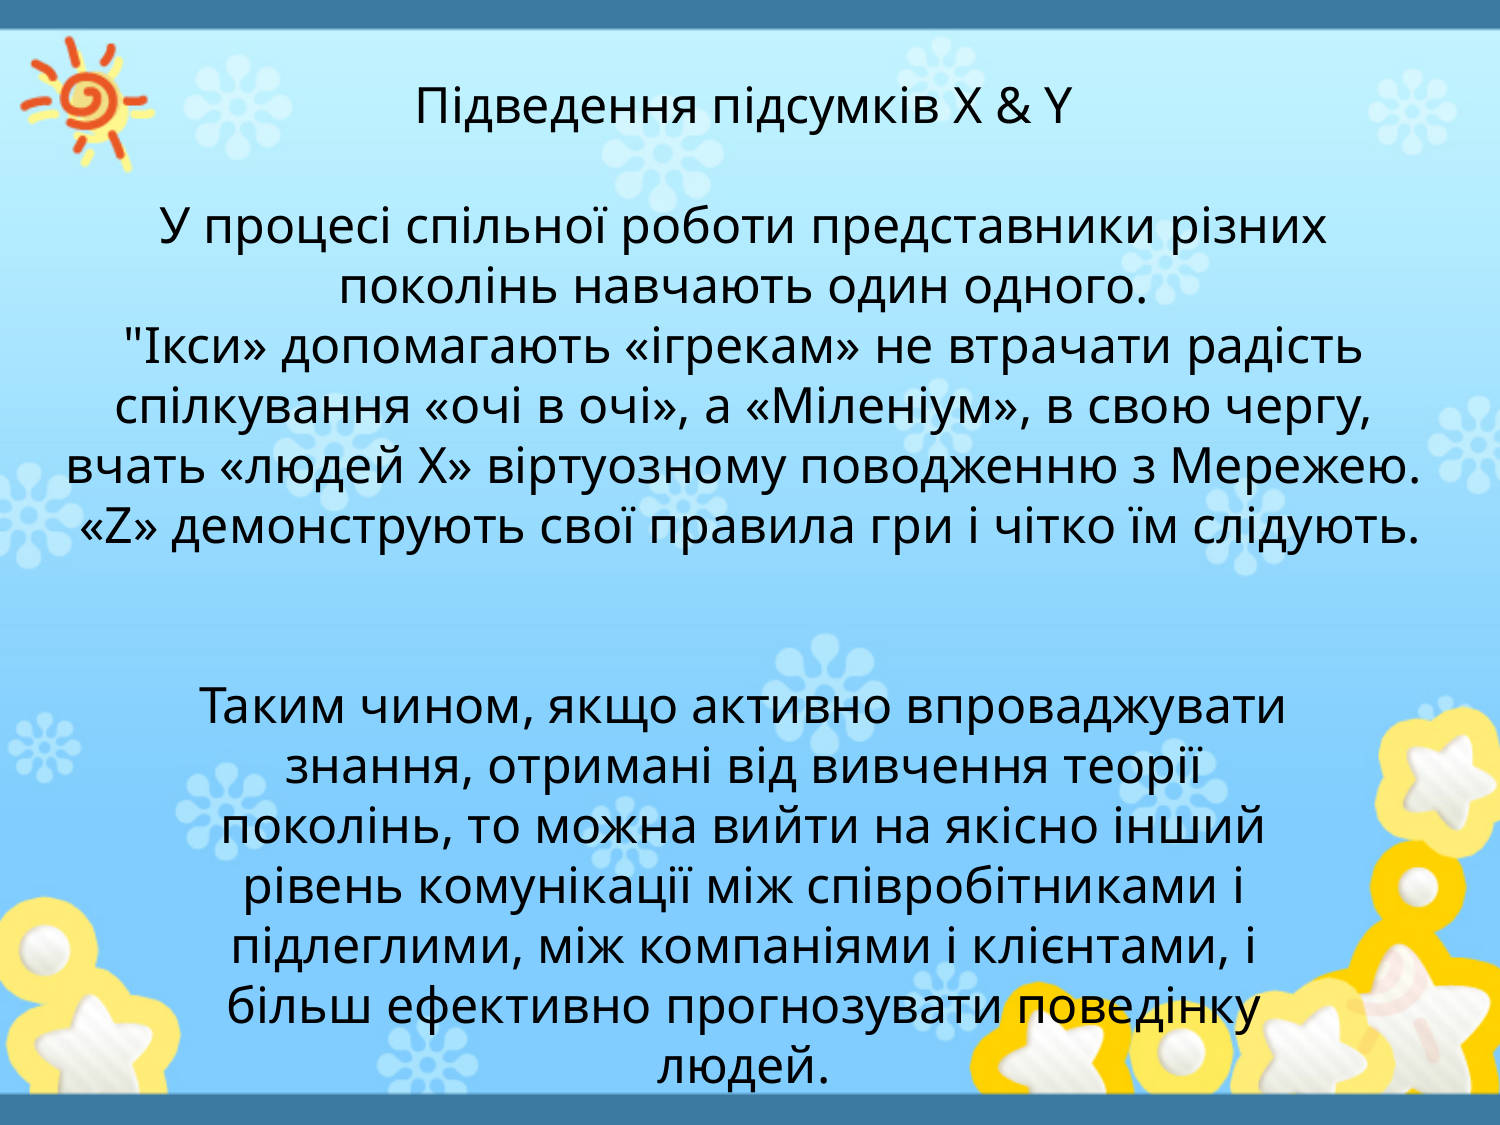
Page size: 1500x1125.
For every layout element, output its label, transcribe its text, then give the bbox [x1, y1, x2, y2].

picture [0, 0, 1500, 1125]
text_box Підведення підсумків X & Y У процесі спільної роботи представники різних поколінь навчають один одного. "Ікси» допомагають «ігрекам» не втрачати радість спілкування «очі в очі», а «Міленіум», в свою чергу, вчать «людей Х» віртуозному поводженню з Мережею. «Z» демонструють свої правила гри і чітко їм слідують. [29, 66, 1459, 622]
text_box Таким чином, якщо активно впроваджувати знання, отримані від вивчення теорії поколінь, то можна вийти на якісно інший рівень комунікації між співробітниками і підлеглими, між компаніями і клієнтами, і більш ефективно прогнозувати поведінку людей. [171, 606, 1317, 1102]
